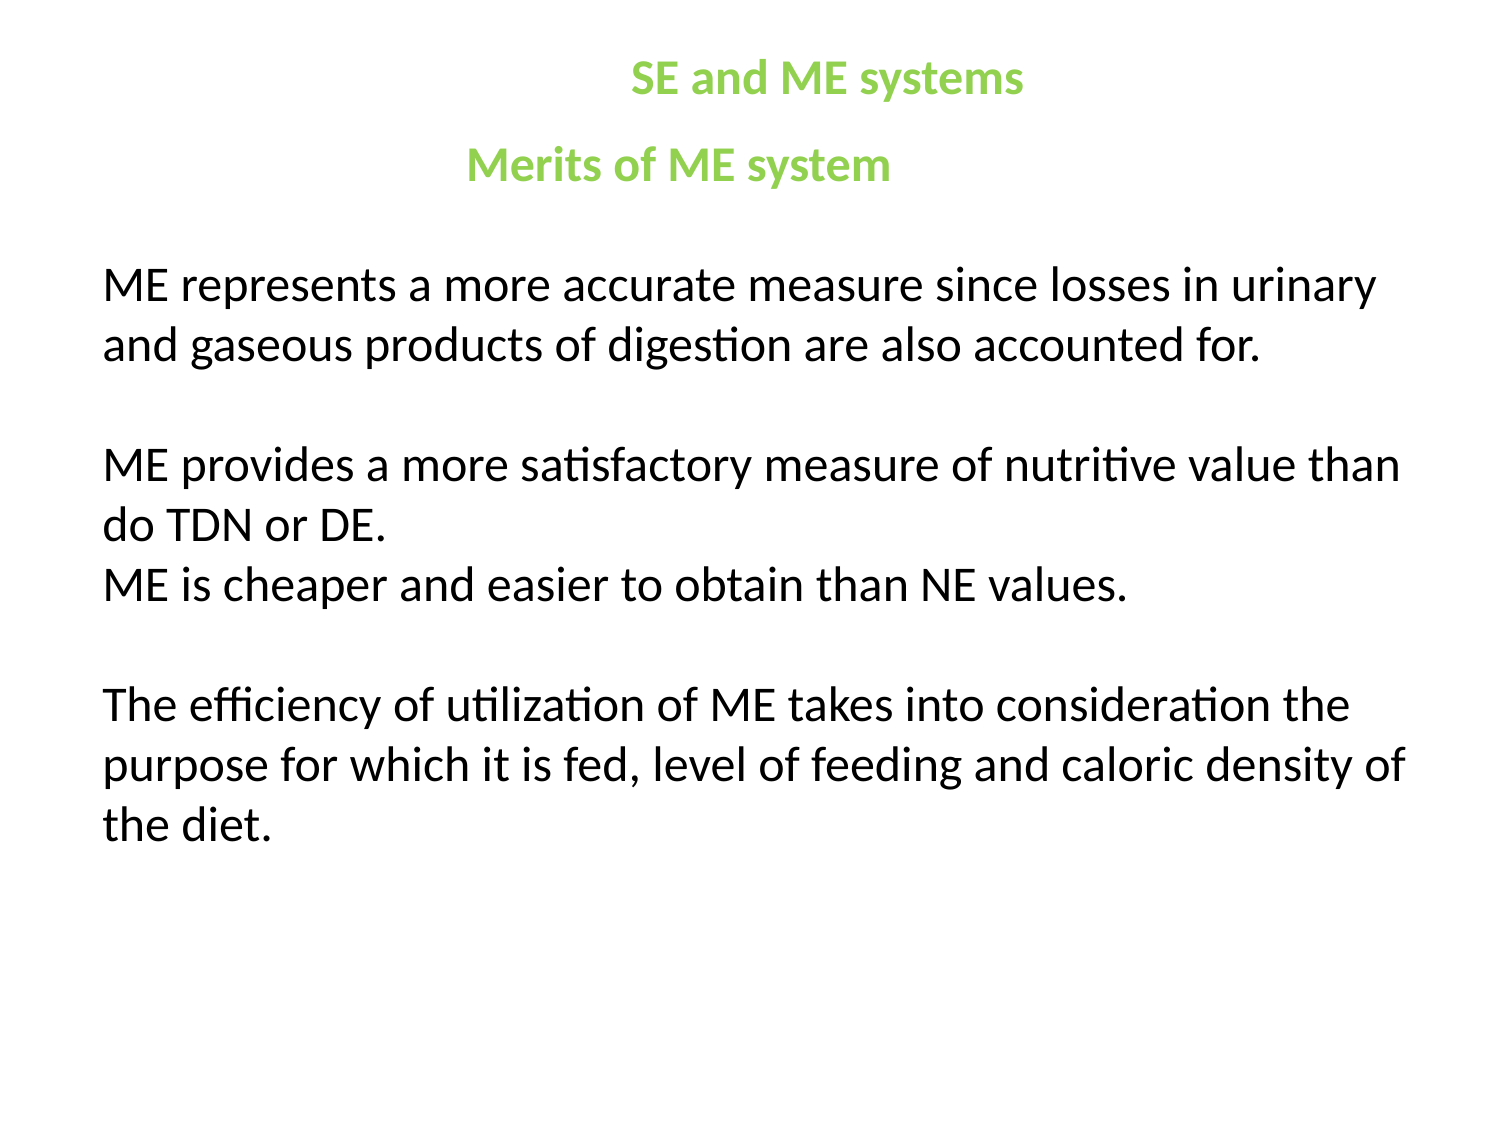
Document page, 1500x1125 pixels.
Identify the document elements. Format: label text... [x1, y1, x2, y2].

text_box SE and ME systems Merits of ME system ME represents a more accurate measure since losses in urinary and gaseous products of digestion are also accounted for. ME provides a more satisfactory measure of nutritive value than do TDN or DE. ME is cheaper and easier to obtain than NE values. The efficiency of utilization of ME takes into consideration the purpose for which it is fed, level of feeding and caloric density of the diet. [87, 37, 1475, 979]
